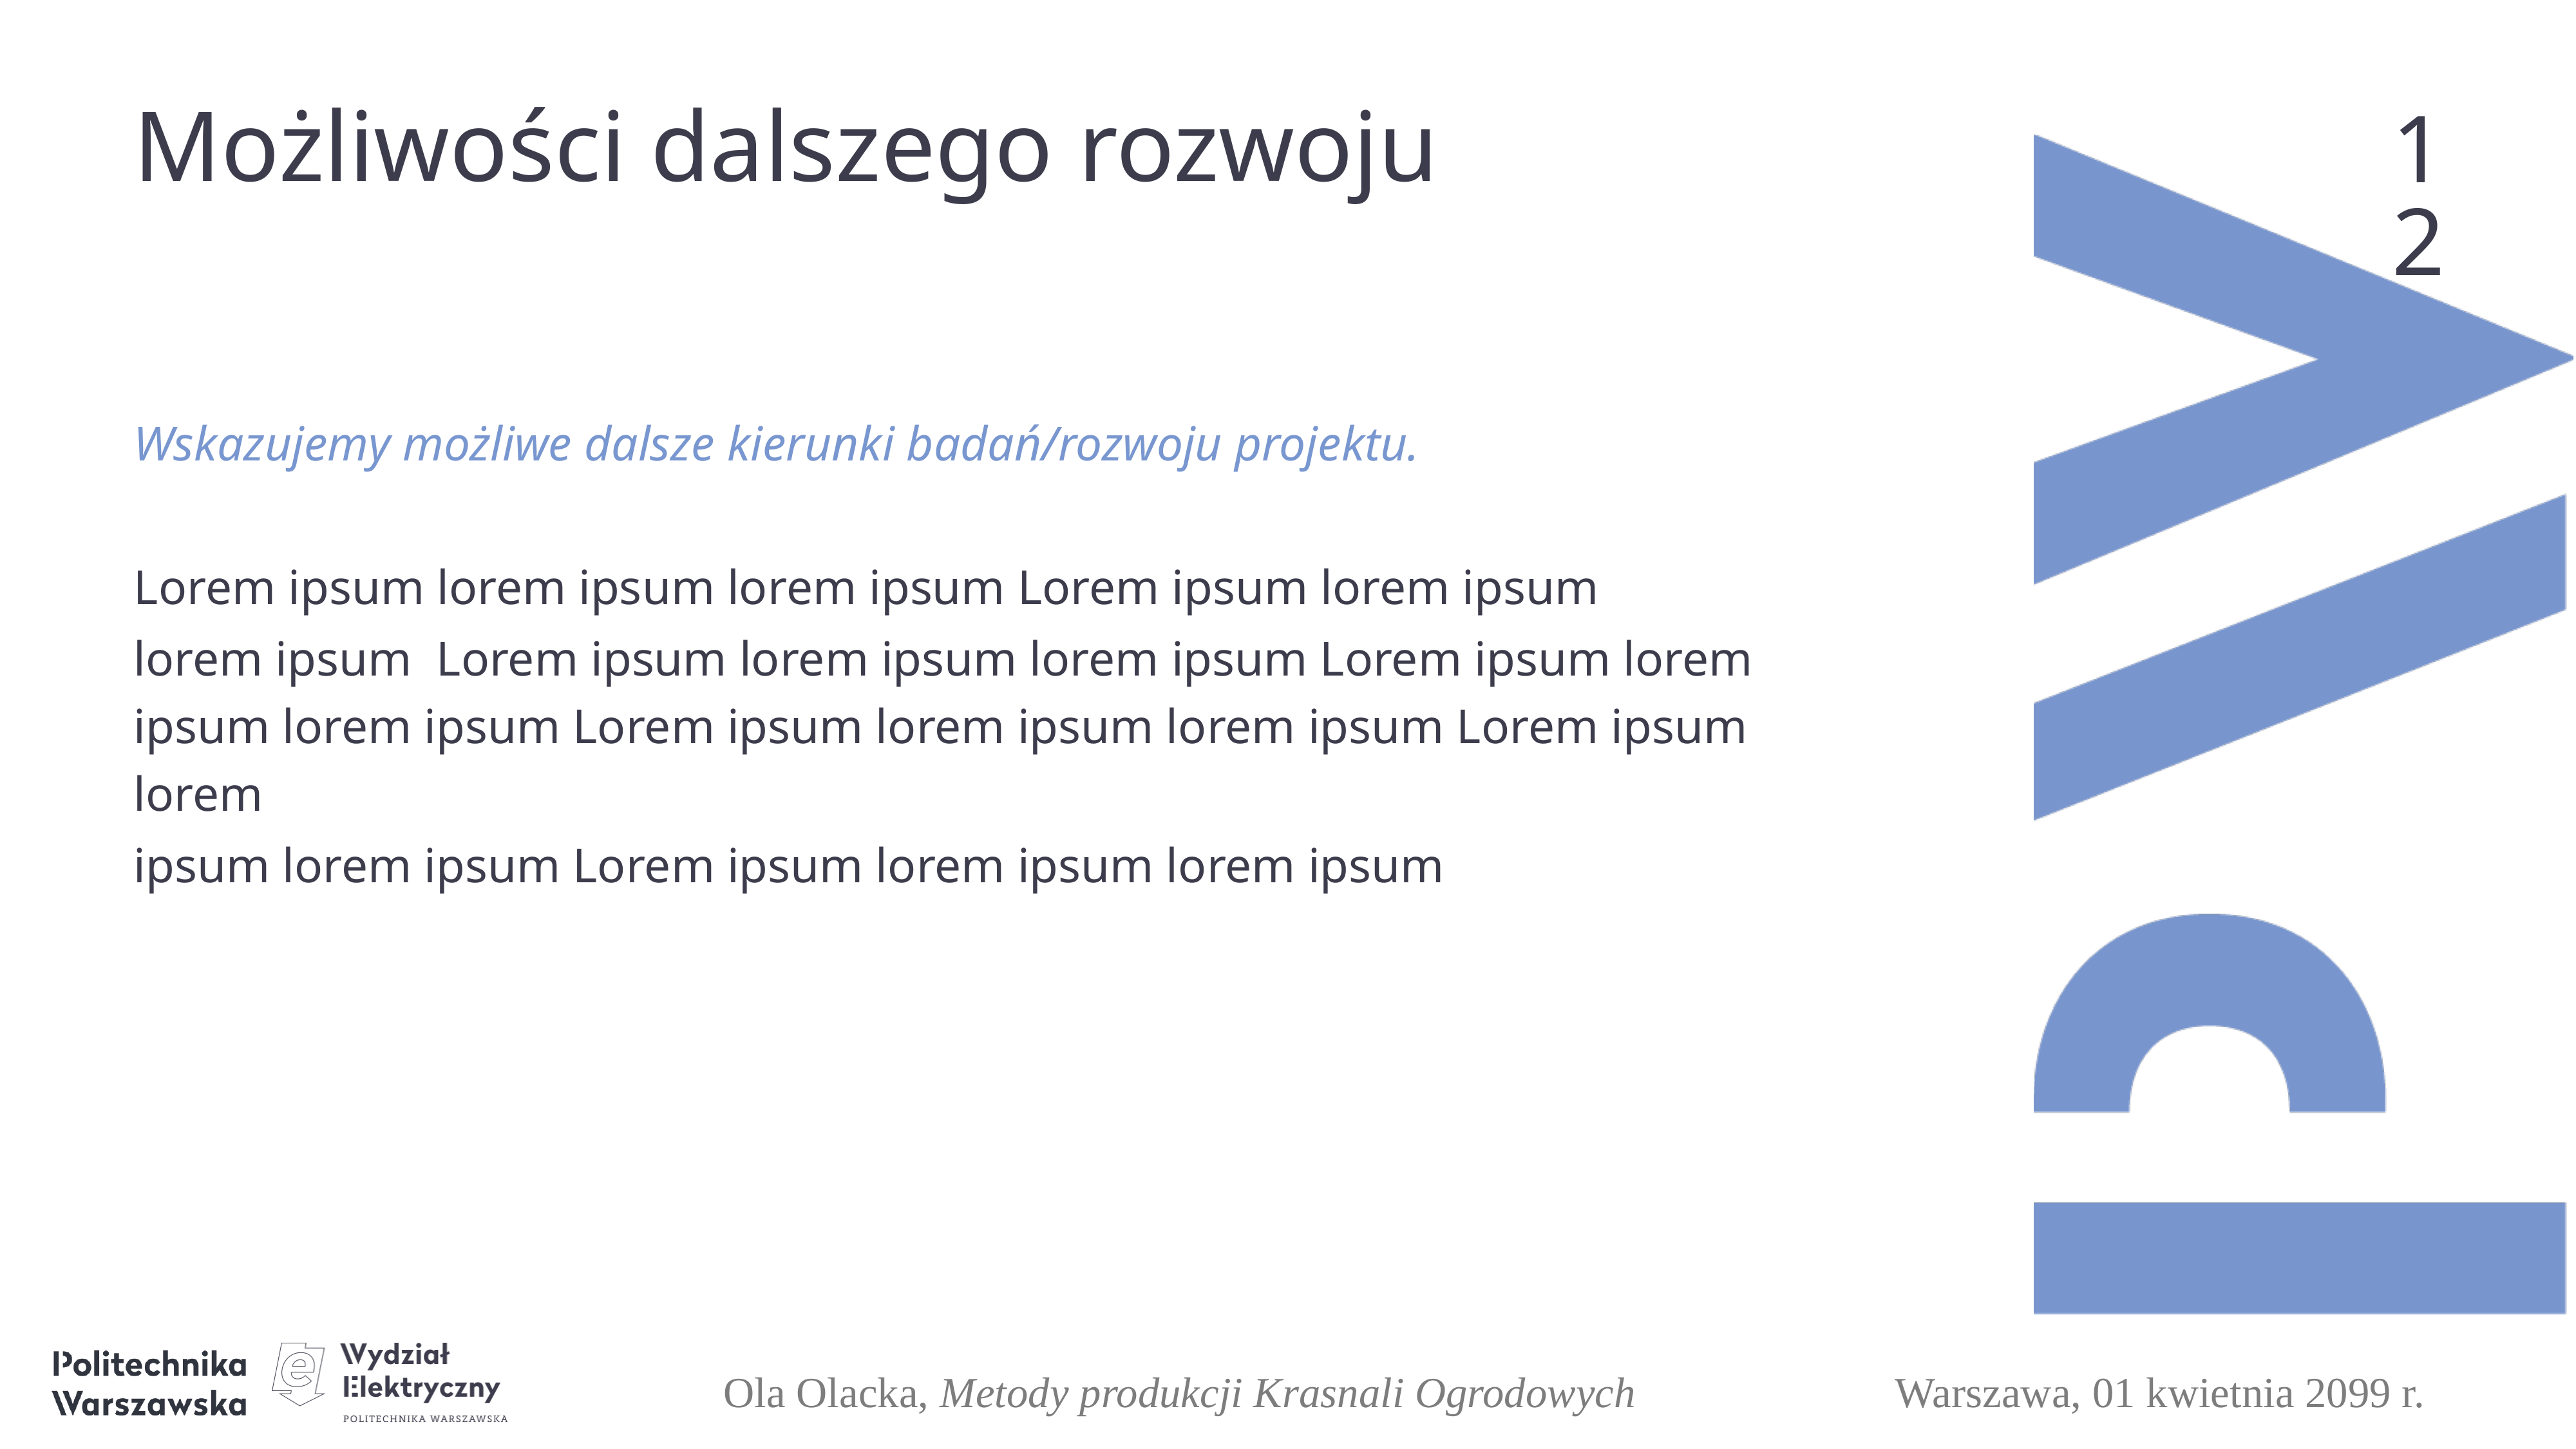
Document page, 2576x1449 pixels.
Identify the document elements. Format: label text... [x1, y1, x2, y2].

picture [272, 1343, 508, 1423]
list Wskazujemy możliwe dalsze kierunki badań/rozwoju projektu. Lorem ipsum lorem ipsum lorem ipsum Lorem ipsum lorem ipsum lorem ipsum Lorem ipsum lorem ipsum lorem ipsum Lorem ipsum lorem ipsum lorem ipsum Lorem ipsum lorem ipsum lorem ipsum Lorem ipsum lorem ipsum lorem ipsum Lorem ipsum lorem ipsum lorem ipsum [133, 402, 1812, 1141]
picture [2034, 135, 2573, 1314]
picture [52, 1350, 246, 1416]
text_box Możliwości dalszego rozwoju [133, 95, 1967, 203]
slide_number 11 [2392, 95, 2448, 208]
